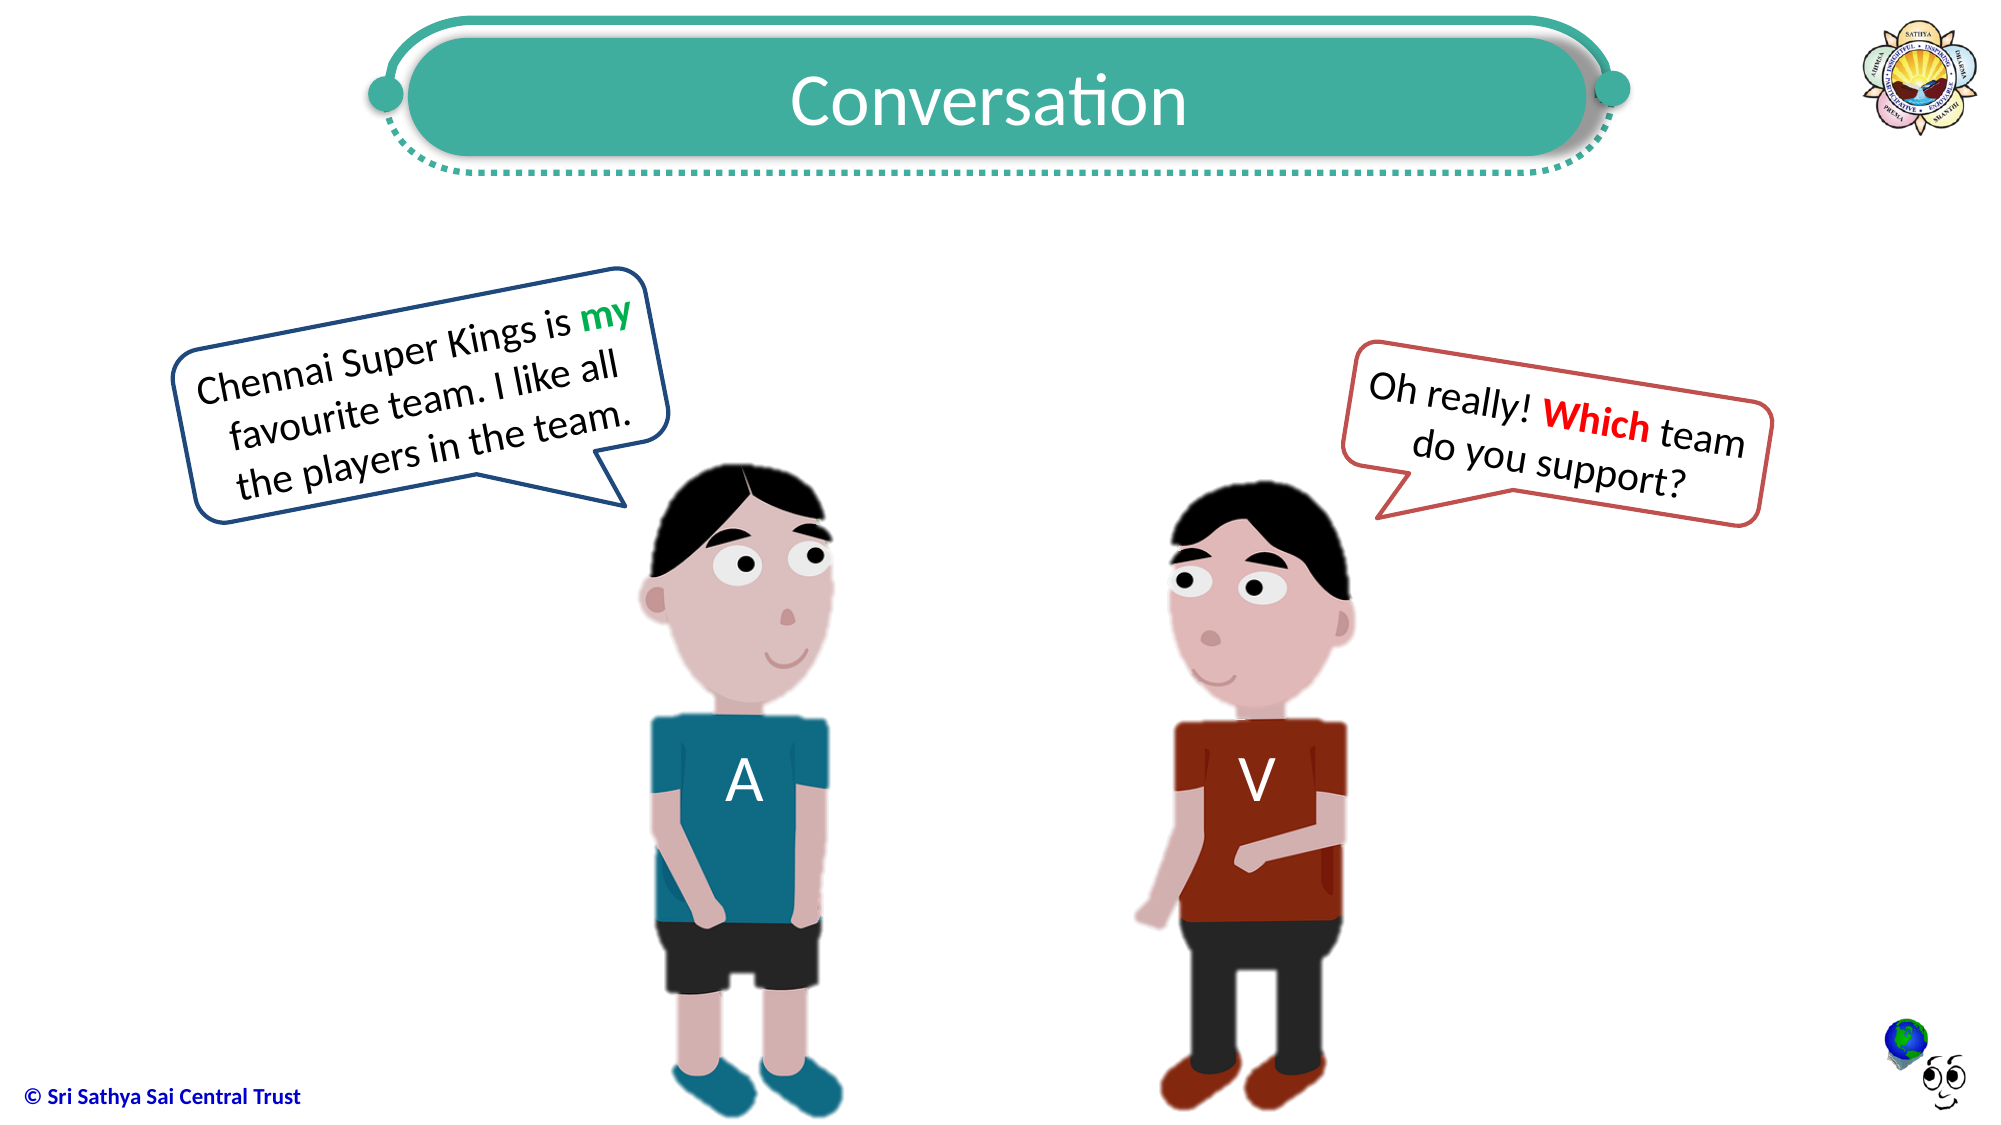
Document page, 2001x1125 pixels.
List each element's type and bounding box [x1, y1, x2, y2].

picture [1858, 999, 1977, 1118]
text_box [367, 19, 1631, 173]
text_box [1346, 370, 1769, 497]
text_box [179, 307, 663, 484]
picture [1858, 17, 1980, 136]
text_box [585, 425, 1415, 1125]
